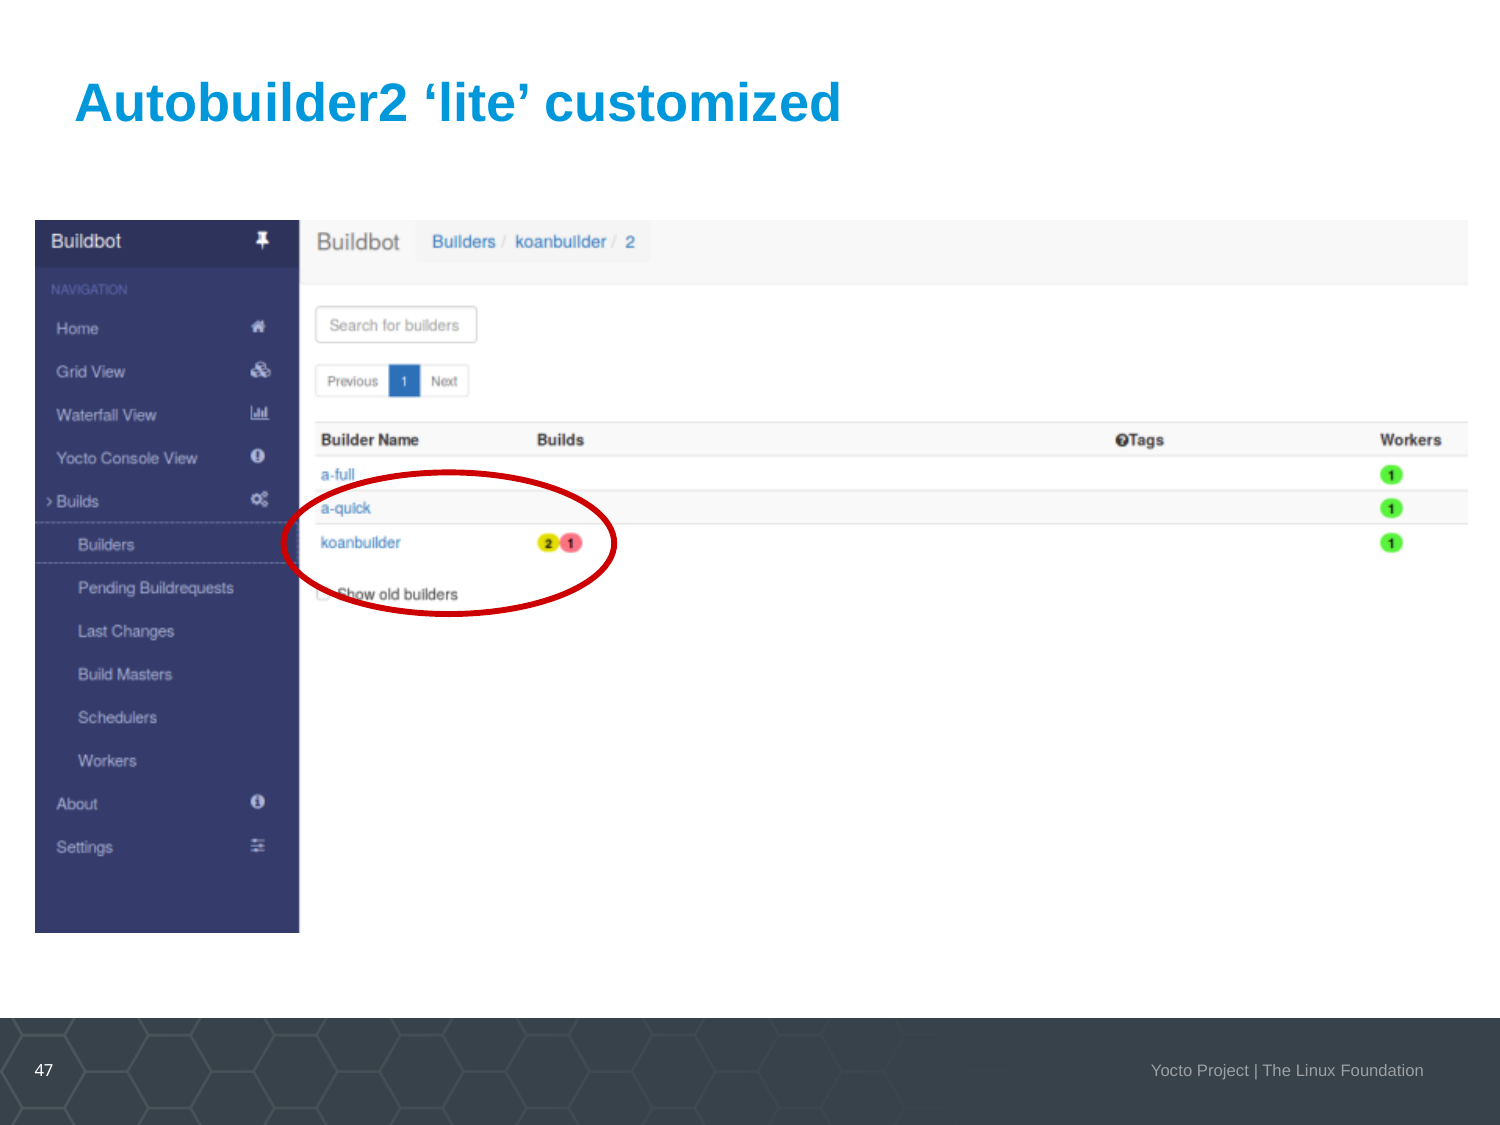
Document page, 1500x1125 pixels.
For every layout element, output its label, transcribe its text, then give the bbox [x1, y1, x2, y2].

picture [0, 0, 1500, 1125]
text_box Autobuilder2 ‘lite’ customized [74, 66, 1424, 154]
